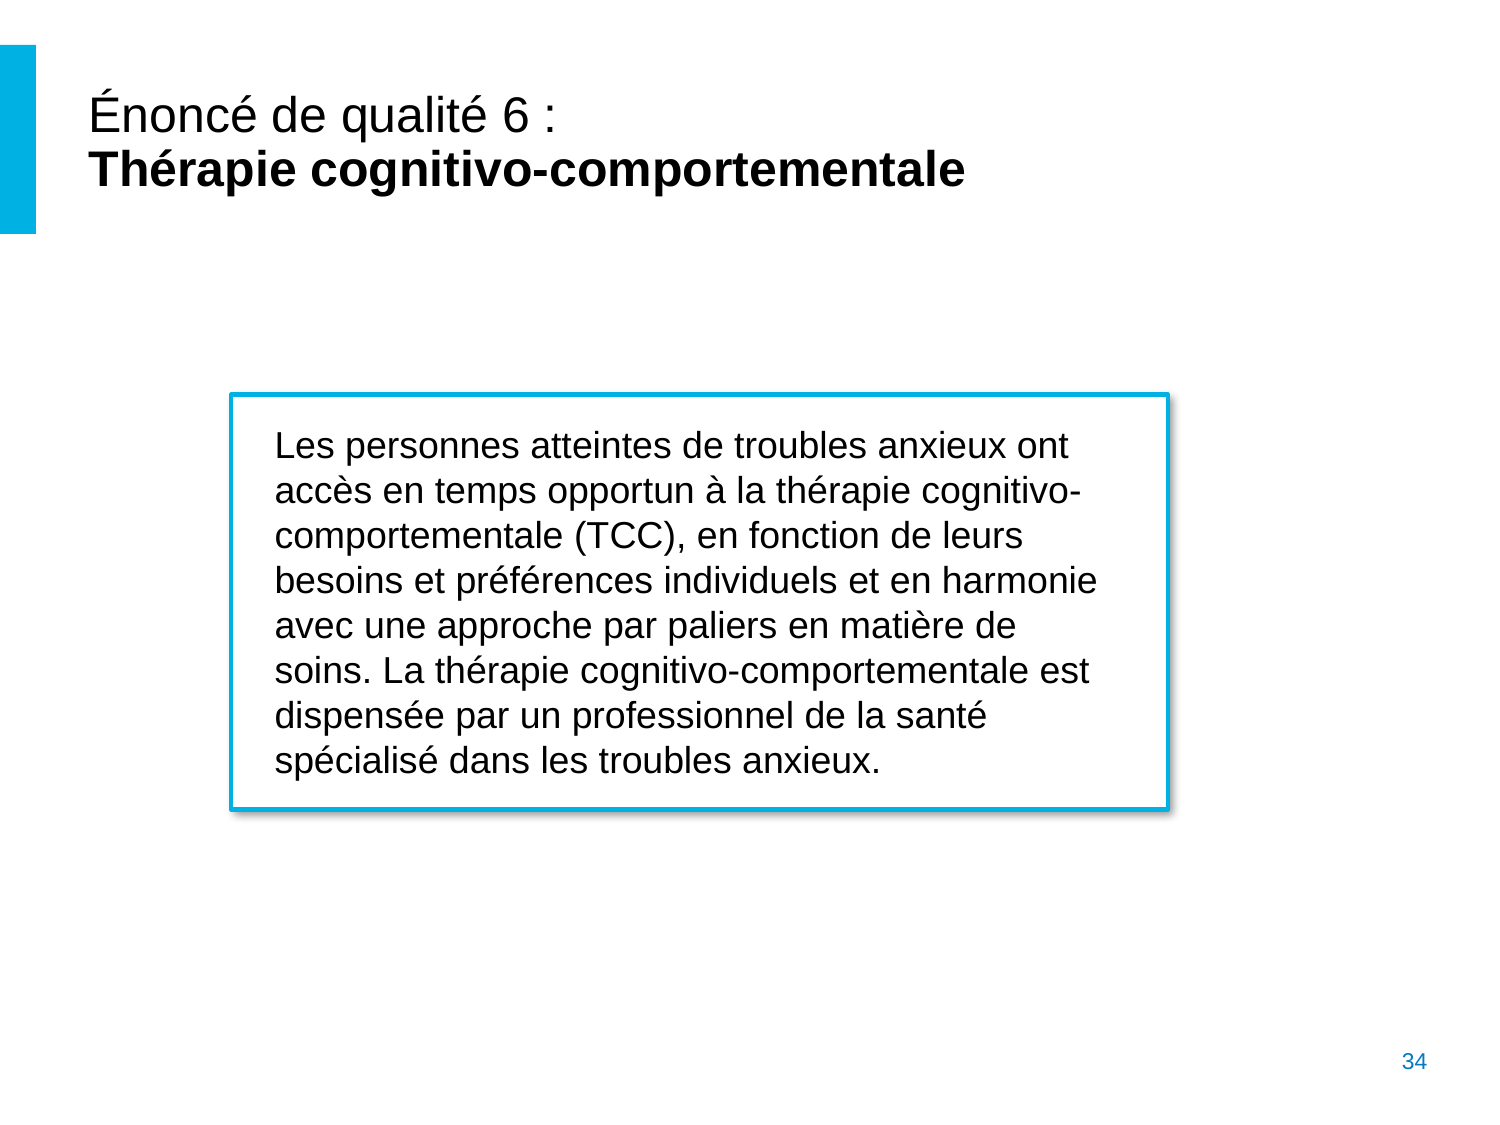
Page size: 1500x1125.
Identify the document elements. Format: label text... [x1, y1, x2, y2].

text_box [231, 394, 1168, 810]
text_box Les personnes atteintes de troubles anxieux ont accès en temps opportun à la thérapie cognitivo-comportementale (TCC), en fonction de leurs besoins et préférences individuels et en harmonie avec une approche par paliers en matière de soins. La thérapie cognitivo-comportementale est dispensée par un professionnel de la santé spécialisé dans les troubles anxieux. [259, 414, 1140, 789]
title Énoncé de qualité 6 : Thérapie cognitivo-comportementale [73, 81, 1427, 273]
